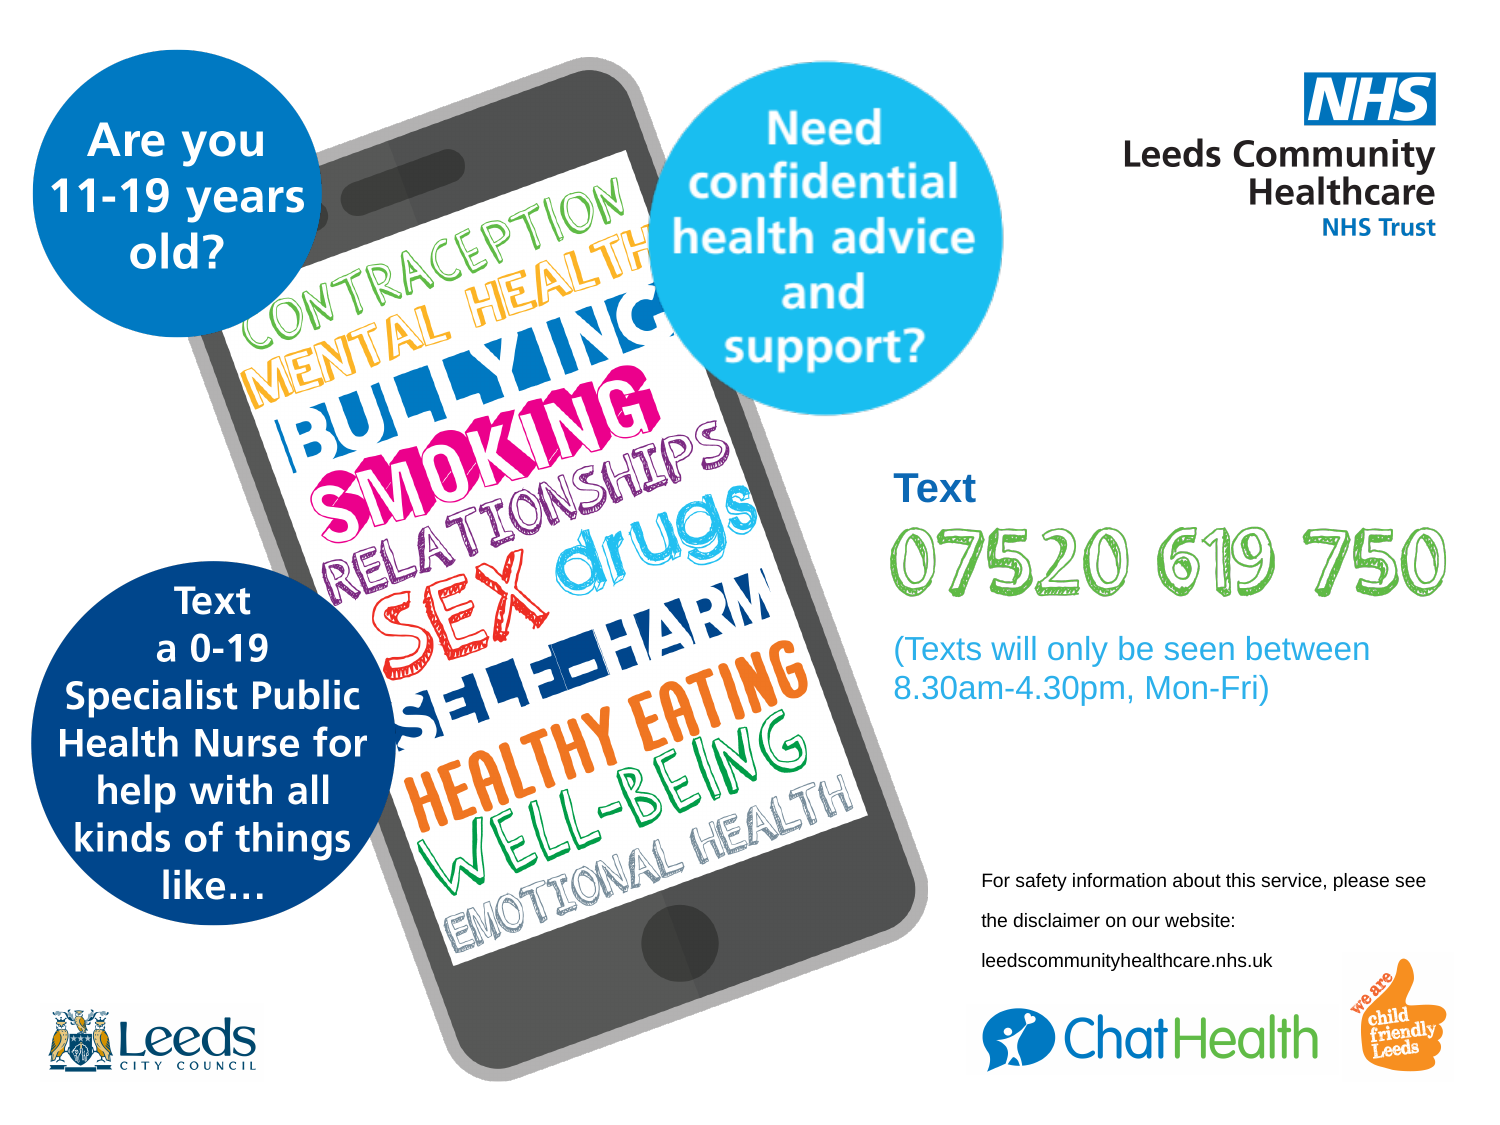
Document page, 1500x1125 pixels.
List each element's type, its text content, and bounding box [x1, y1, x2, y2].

text_box For safety information about this service, please see the disclaimer on our website: leedscommunityhealthcare.nhs.uk [966, 856, 1454, 992]
text_box (Texts will only be seen between 8.30am-4.30pm, Mon-Fri) [933, 619, 1473, 715]
picture [25, 31, 1458, 1082]
picture [966, 1004, 1339, 1075]
picture [1342, 952, 1455, 1082]
text_box Text [933, 453, 1036, 518]
picture [1115, 56, 1455, 250]
